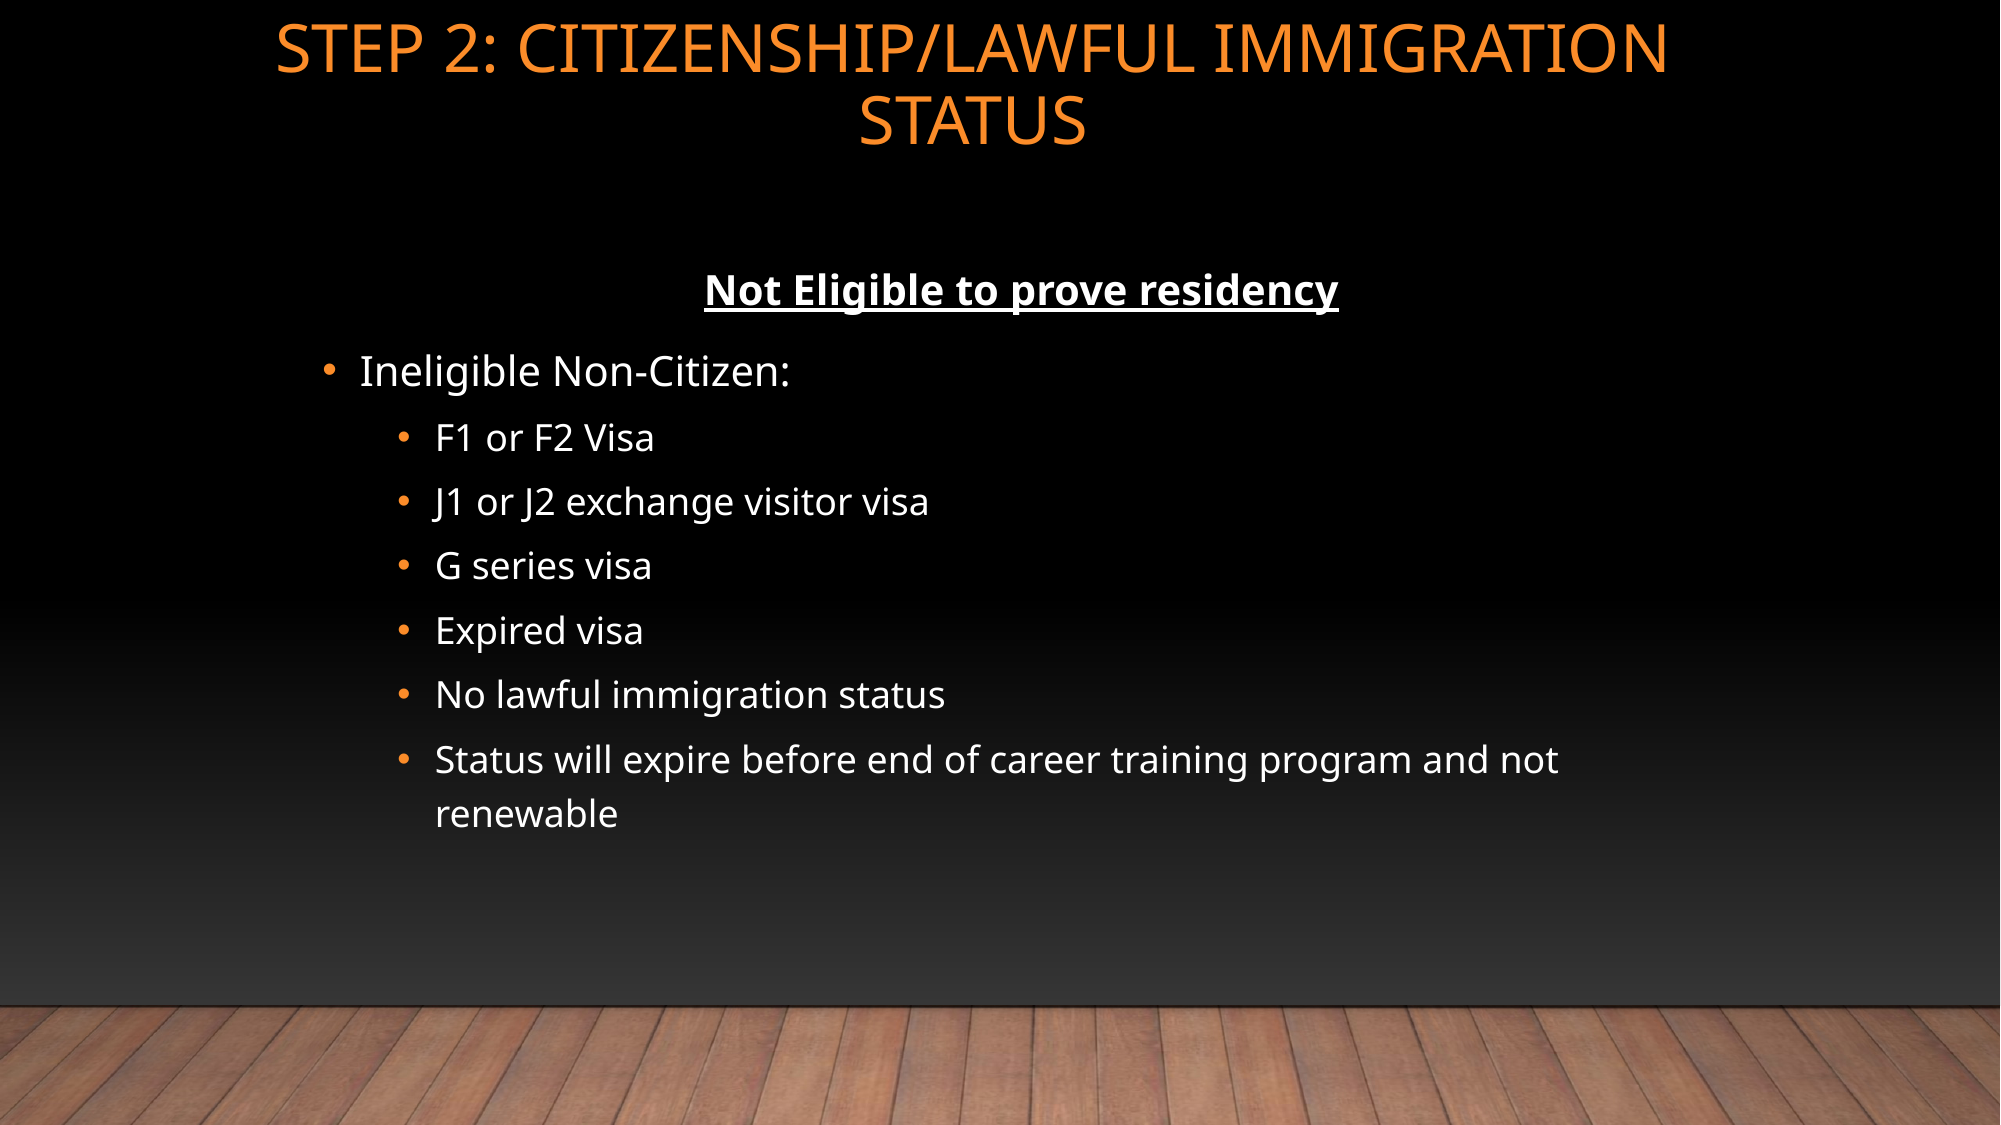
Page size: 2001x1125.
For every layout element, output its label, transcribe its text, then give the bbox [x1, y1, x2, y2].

title Step 2: Citizenship/Lawful immigration status [211, 0, 1736, 174]
list Not Eligible to prove residency Ineligible Non-Citizen: F1 or F2 Visa J1 or J2 exchange visitor visa G series visa Expired visa No lawful immigration status Status will expire before end of career training program and not renewable [307, 245, 1736, 940]
picture [0, 1005, 2000, 1125]
